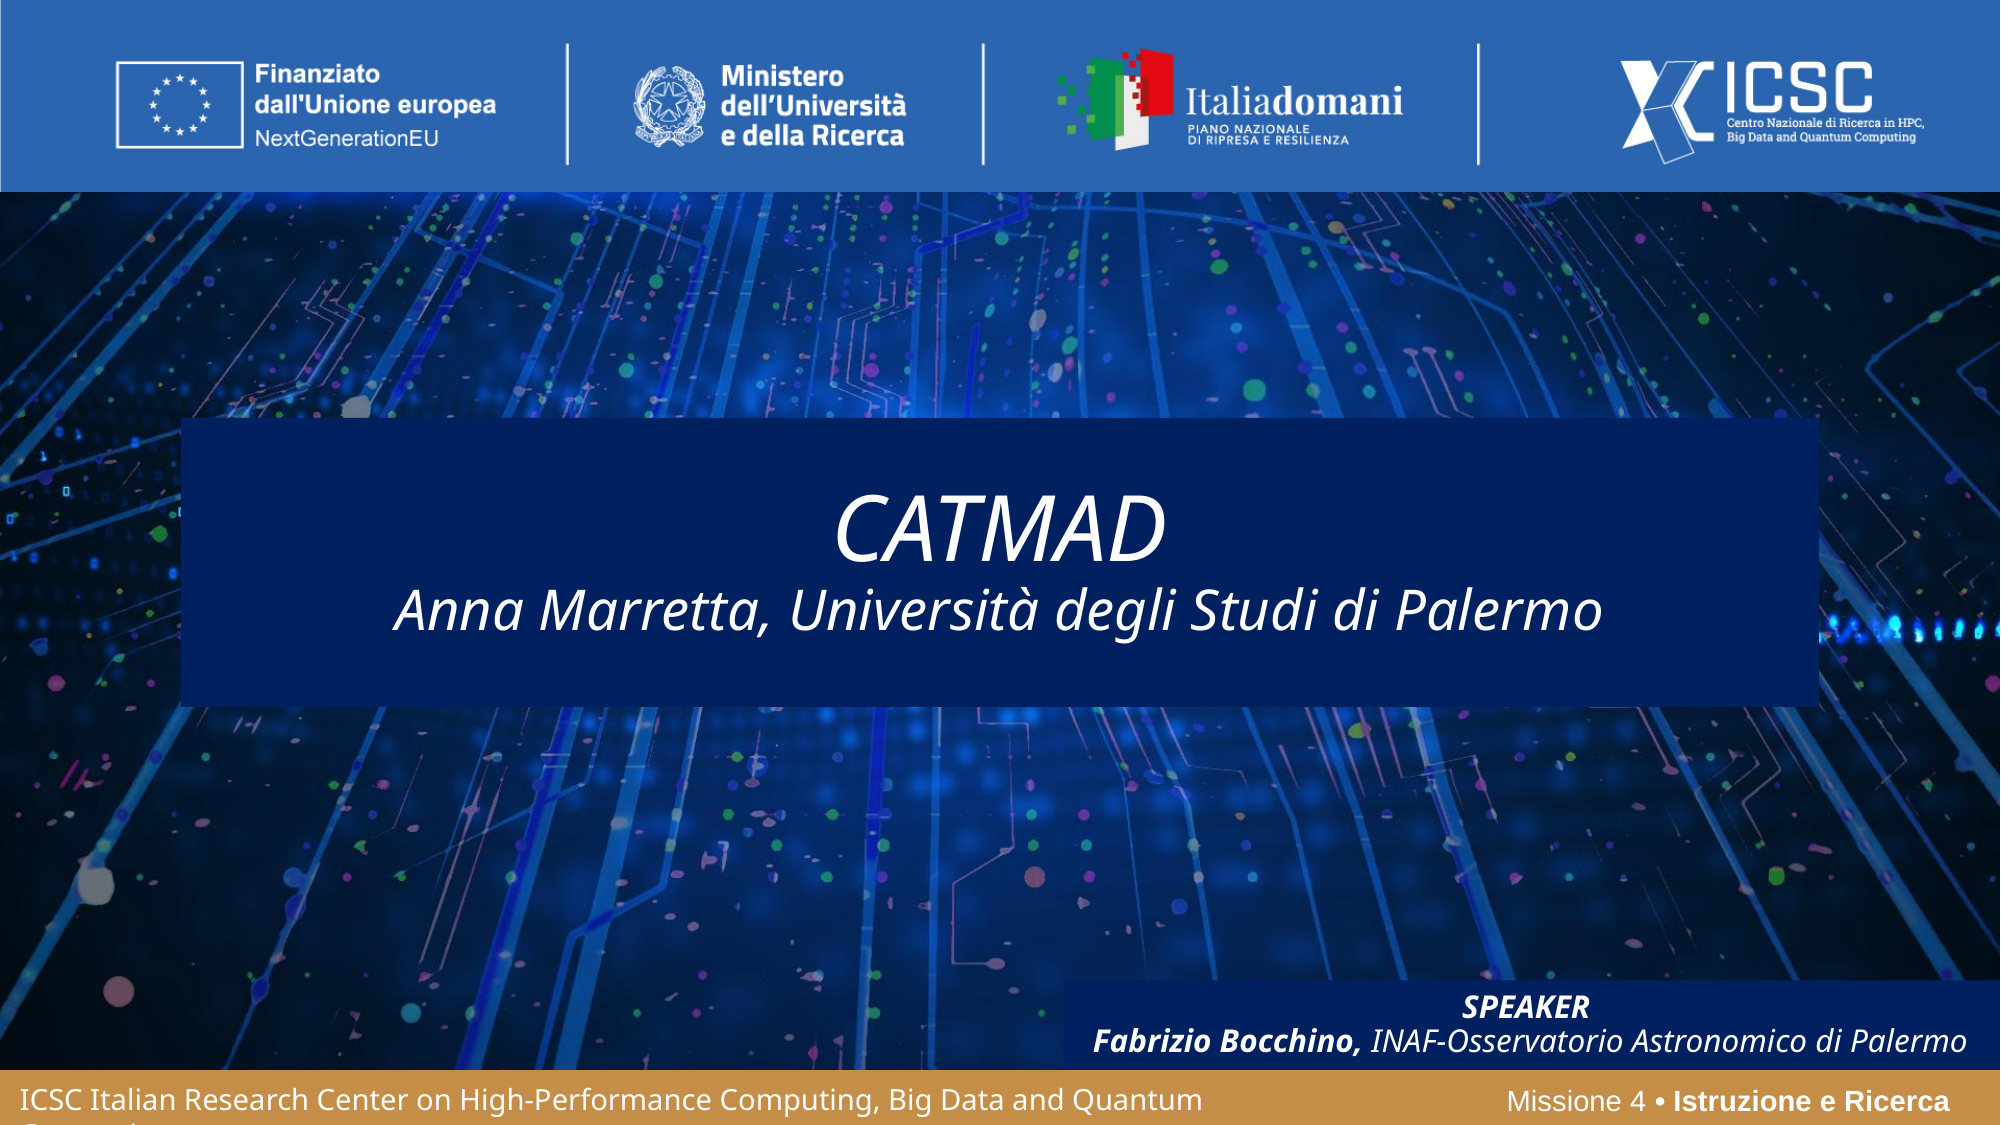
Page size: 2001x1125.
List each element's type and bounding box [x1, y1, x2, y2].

text_box [912, 980, 2000, 1071]
text_box [180, 417, 1820, 708]
picture [0, 0, 2000, 1069]
text_box [0, 1069, 2000, 1125]
